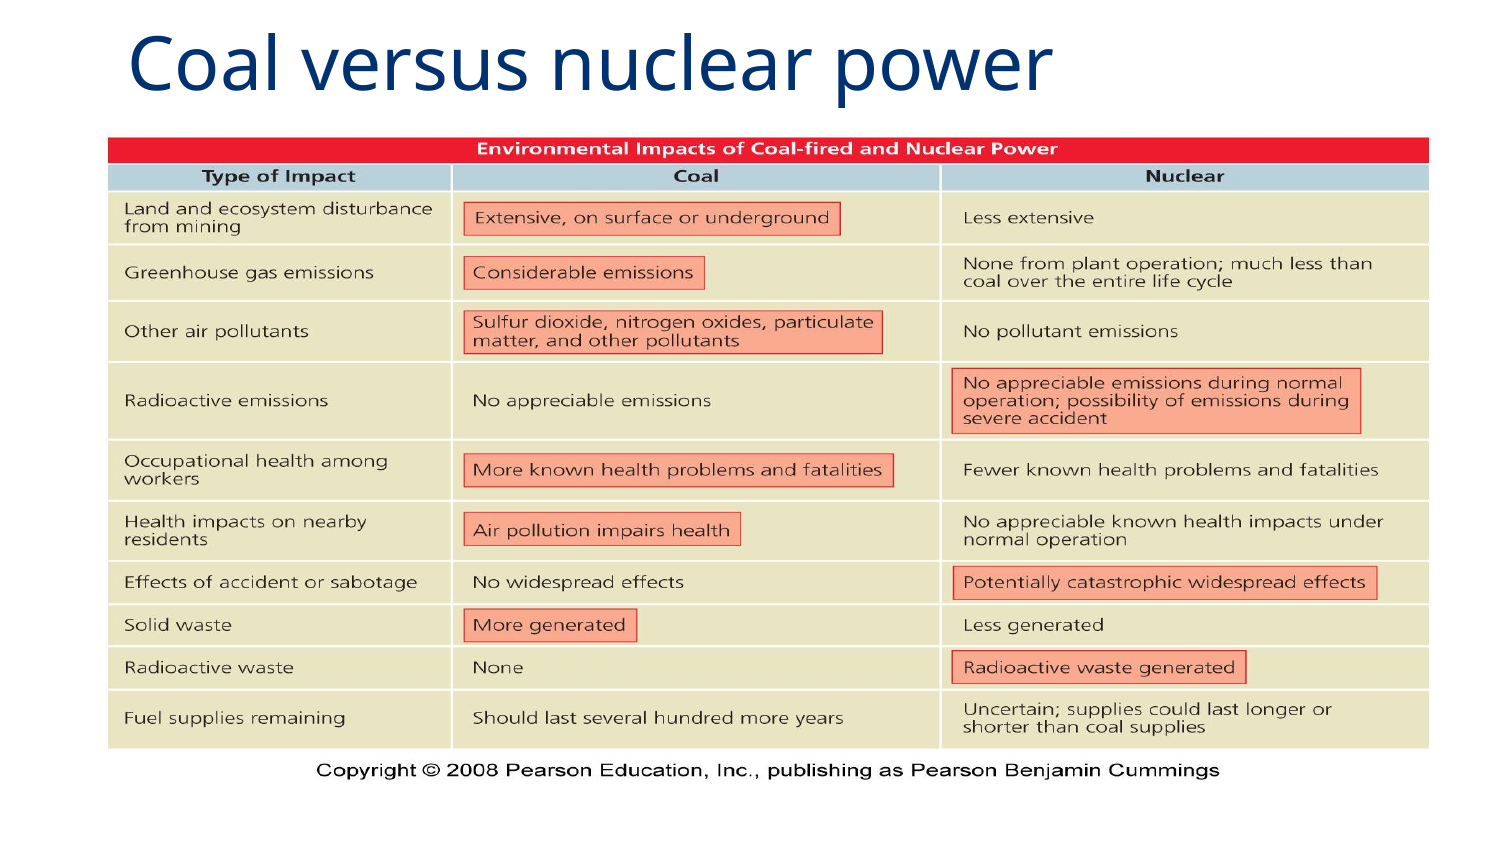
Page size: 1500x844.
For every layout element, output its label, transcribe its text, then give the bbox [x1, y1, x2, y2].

picture [99, 131, 1438, 785]
title Coal versus nuclear power [112, 46, 1388, 113]
